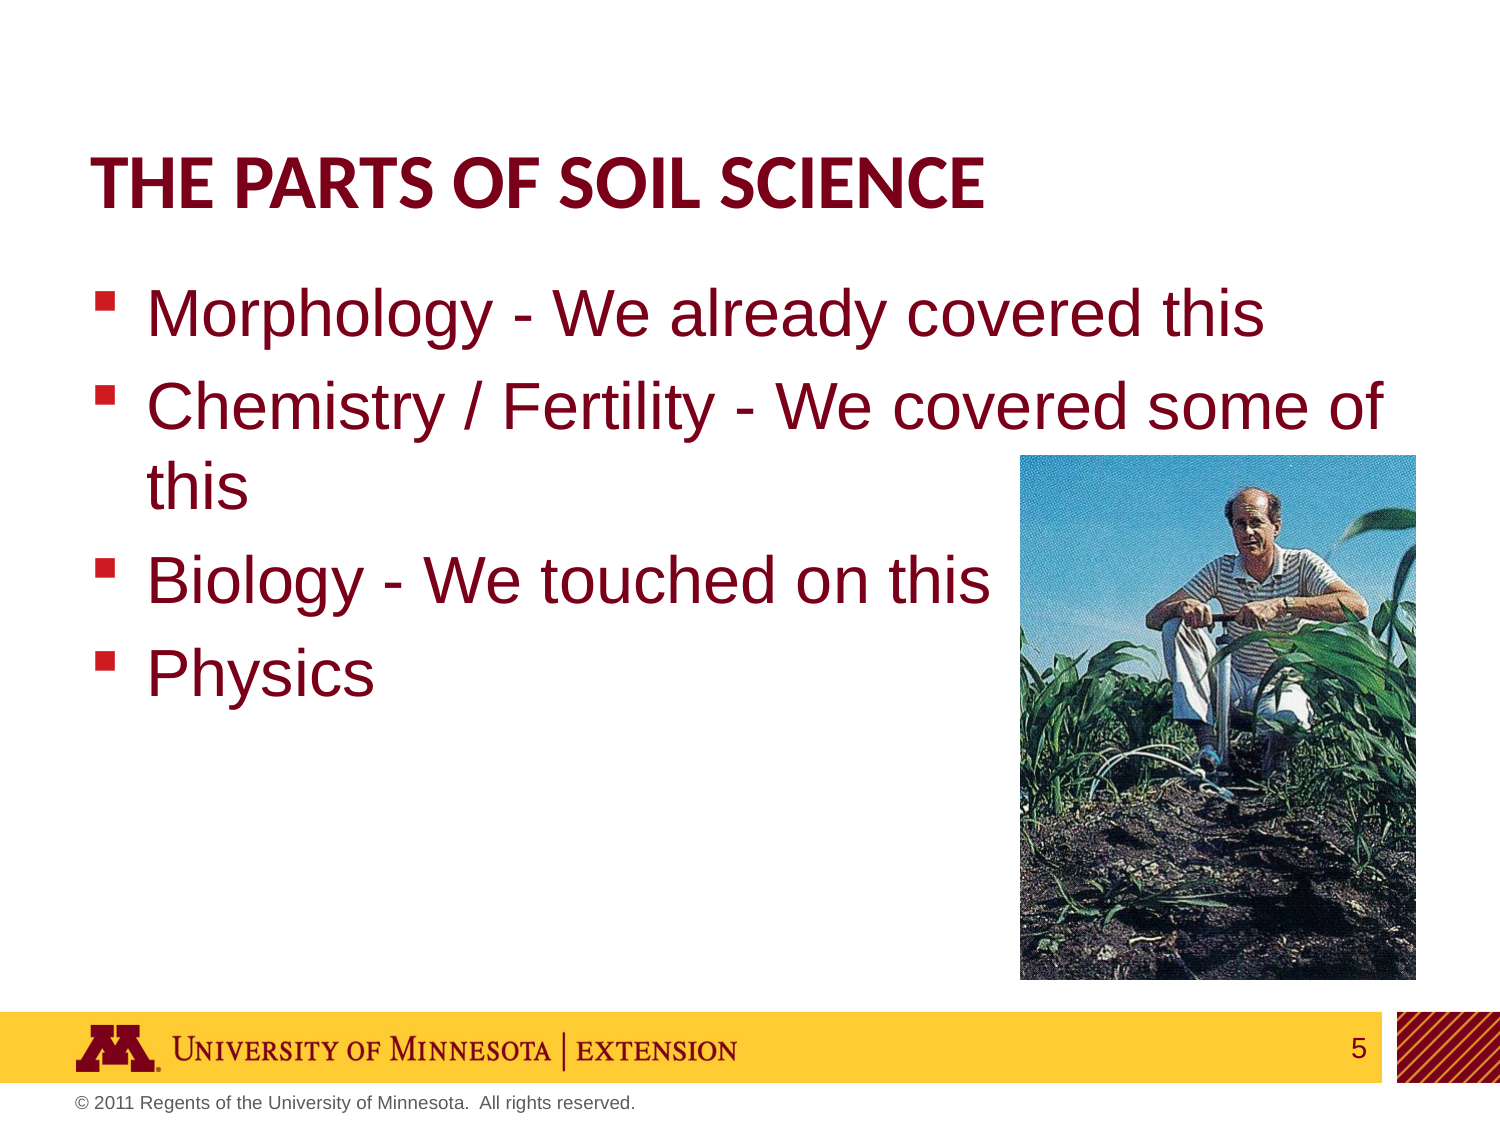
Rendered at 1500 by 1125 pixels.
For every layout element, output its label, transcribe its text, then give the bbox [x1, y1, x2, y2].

title The parts of soil science [75, 122, 1425, 233]
picture [0, 0, 1500, 1125]
list Morphology - We already covered this Chemistry / Fertility - We covered some of this Biology - We touched on this Physics [75, 262, 1425, 730]
